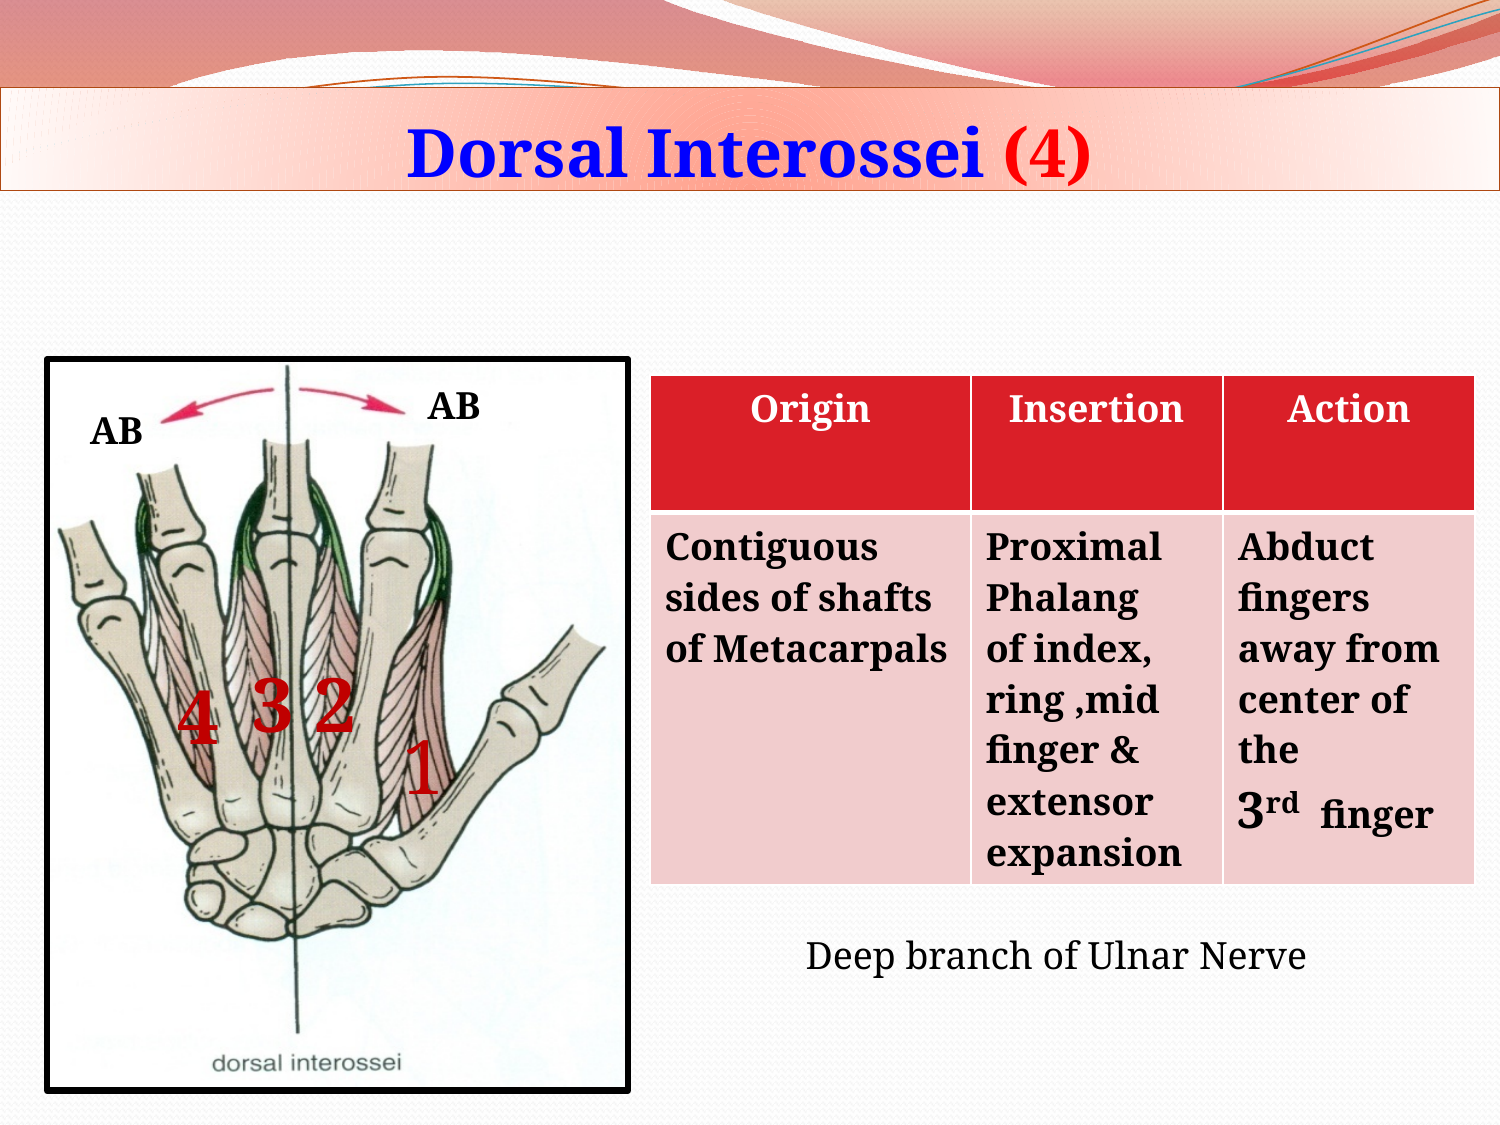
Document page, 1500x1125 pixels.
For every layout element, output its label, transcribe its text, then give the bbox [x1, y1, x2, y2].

text_box Deep branch of Ulnar Nerve [790, 924, 1323, 985]
title Dorsal Interossei (4) [0, 87, 1500, 191]
table_cell Abduct fingers away from center of the 3rd finger [1224, 515, 1474, 884]
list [49, 362, 626, 1088]
table_header Insertion [972, 376, 1222, 510]
table_header Action [1224, 376, 1474, 510]
table_cell Contiguous sides of shafts of Metacarpals [651, 515, 970, 884]
table_header Origin [651, 376, 970, 510]
table_cell Proximal Phalang of index, ring ,mid finger & extensor expansion [972, 515, 1222, 884]
